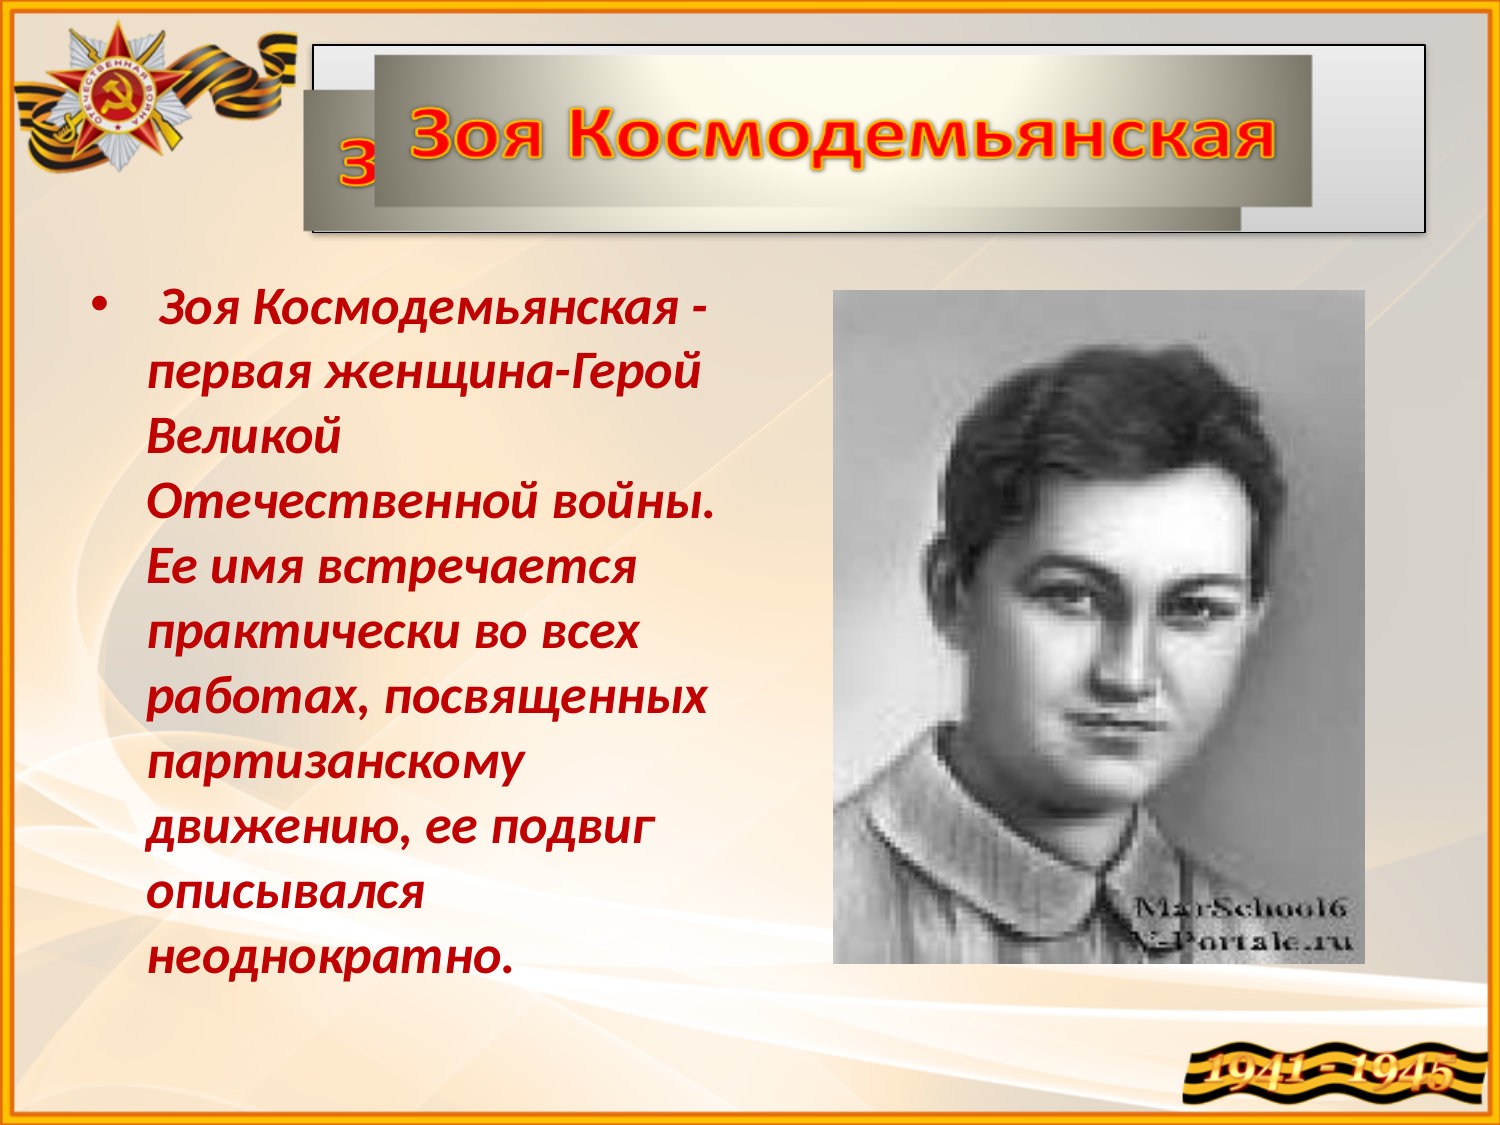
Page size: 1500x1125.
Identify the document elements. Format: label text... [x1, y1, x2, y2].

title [277, 89, 1270, 232]
picture [0, 0, 1500, 1125]
title Зоя Космодемьянская [312, 44, 1426, 233]
list Зоя Космодемьянская - первая женщина-Герой Великой Отечественной войны. Ее имя встречается практически во всех работах, посвященных партизанскому движению, ее подвиг описывался неоднократно. [75, 262, 738, 1005]
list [832, 290, 1365, 965]
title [348, 54, 1341, 209]
